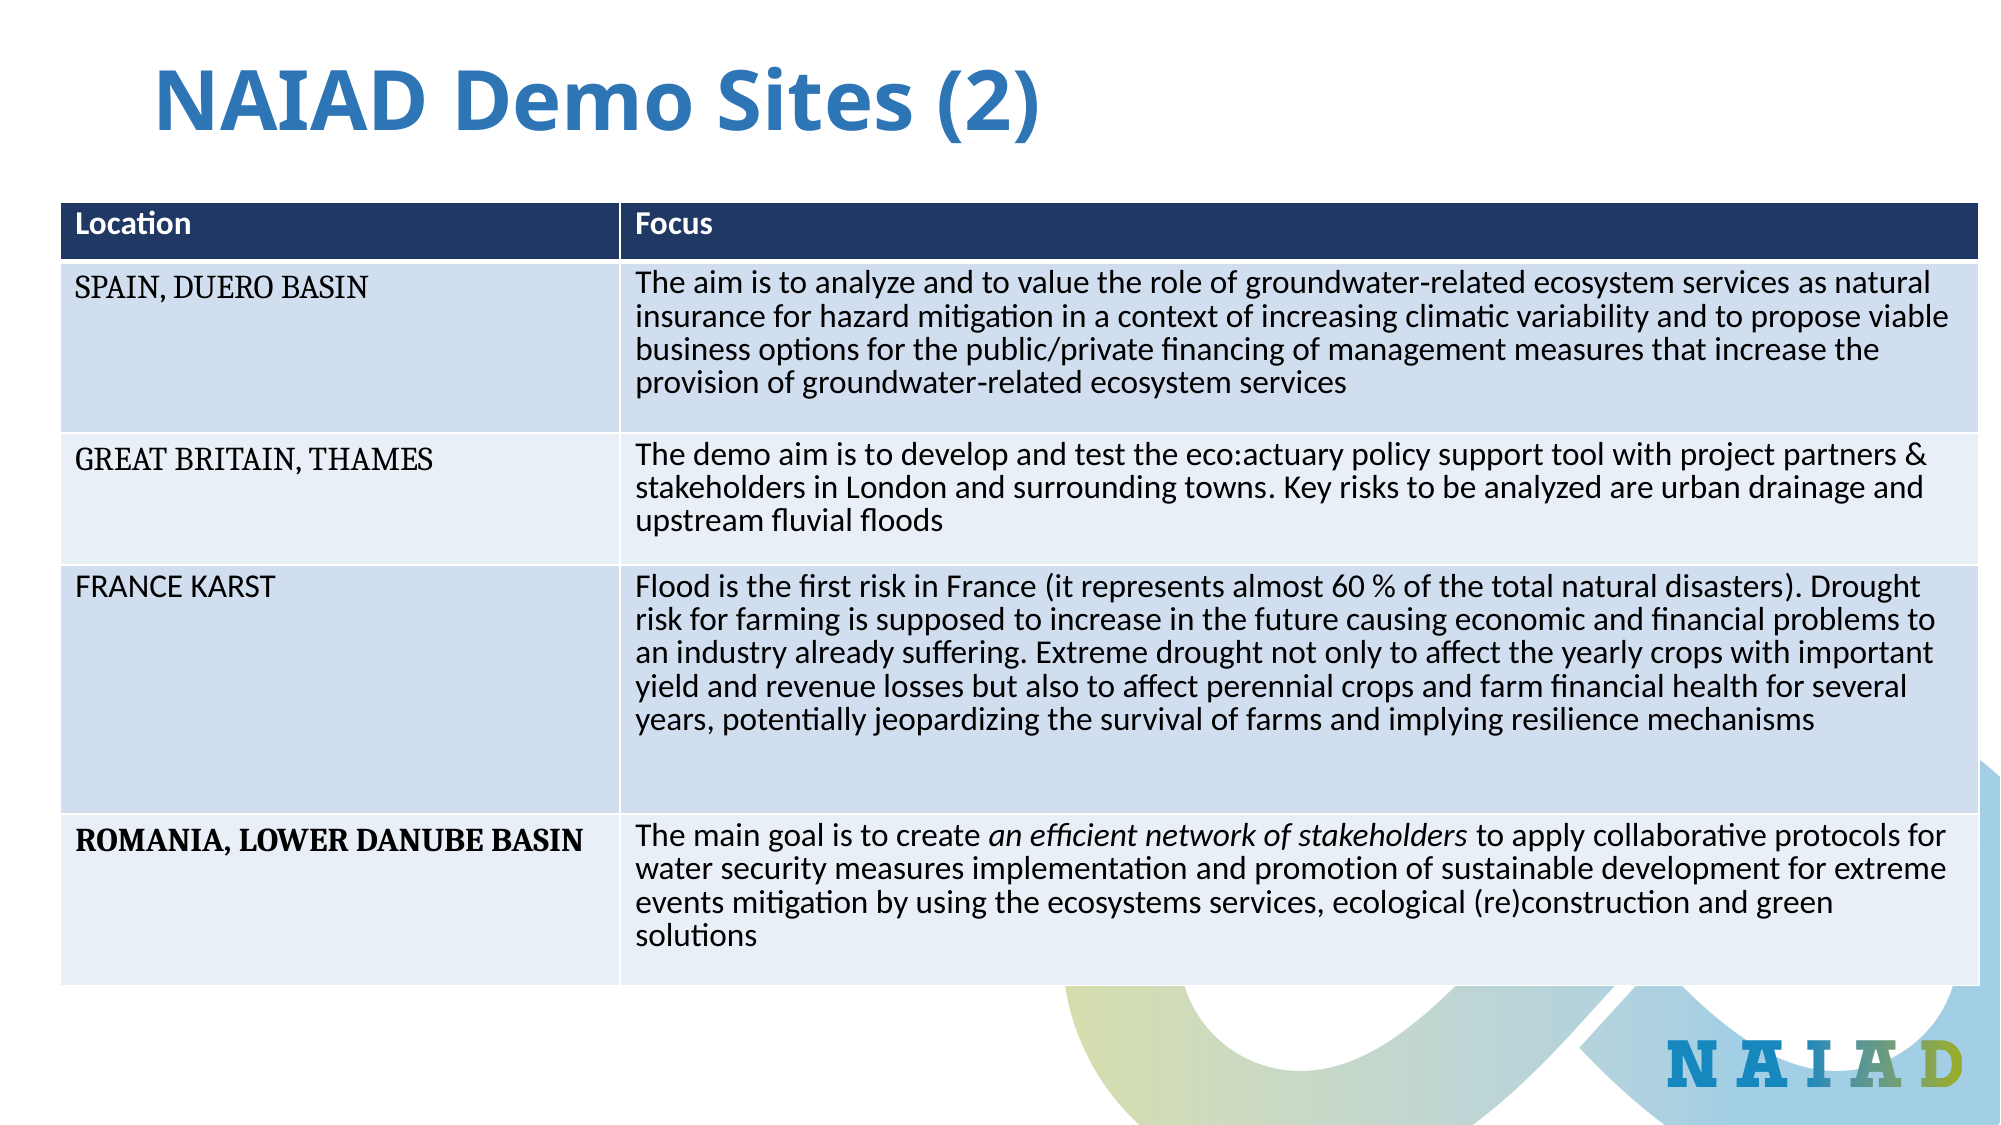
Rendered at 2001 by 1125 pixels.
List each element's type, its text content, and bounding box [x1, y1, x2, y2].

table_cell The demo aim is to develop and test the eco:actuary policy support tool with project partners & stakeholders in London and surrounding towns. Key risks to be analyzed are urban drainage and upstream fluvial floods [621, 434, 1978, 564]
table_header Focus [621, 203, 1978, 259]
picture [0, 0, 2000, 1125]
table_cell The main goal is to create an efficient network of stakeholders to apply collaborative protocols for water security measures implementation and promotion of sustainable development for extreme events mitigation by using the ecosystems services, ecological (re)construction and green solutions [621, 815, 1978, 985]
table_cell Flood is the first risk in France (it represents almost 60 % of the total natural disasters). Drought risk for farming is supposed to increase in the future causing economic and financial problems to an industry already suffering. Extreme drought not only to affect the yearly crops with important yield and revenue losses but also to affect perennial crops and farm financial health for several years, potentially jeopardizing the survival of farms and implying resilience mechanisms [621, 566, 1978, 813]
table_cell The aim is to analyze and to value the role of groundwater‐related ecosystem services as natural insurance for hazard mitigation in a context of increasing climatic variability and to propose viable business options for the public/private financing of management measures that increase the provision of groundwater‐related ecosystem services [621, 264, 1978, 432]
table_header Location [61, 203, 619, 259]
table_cell GREAT BRITAIN, THAMES [61, 434, 619, 564]
title NAIAD Demo Sites (2) [137, 29, 1863, 179]
table_cell ROMANIA, LOWER DANUBE BASIN [61, 815, 619, 985]
table_cell SPAIN, DUERO BASIN [61, 264, 619, 432]
table_cell FRANCE KARST [61, 566, 619, 813]
